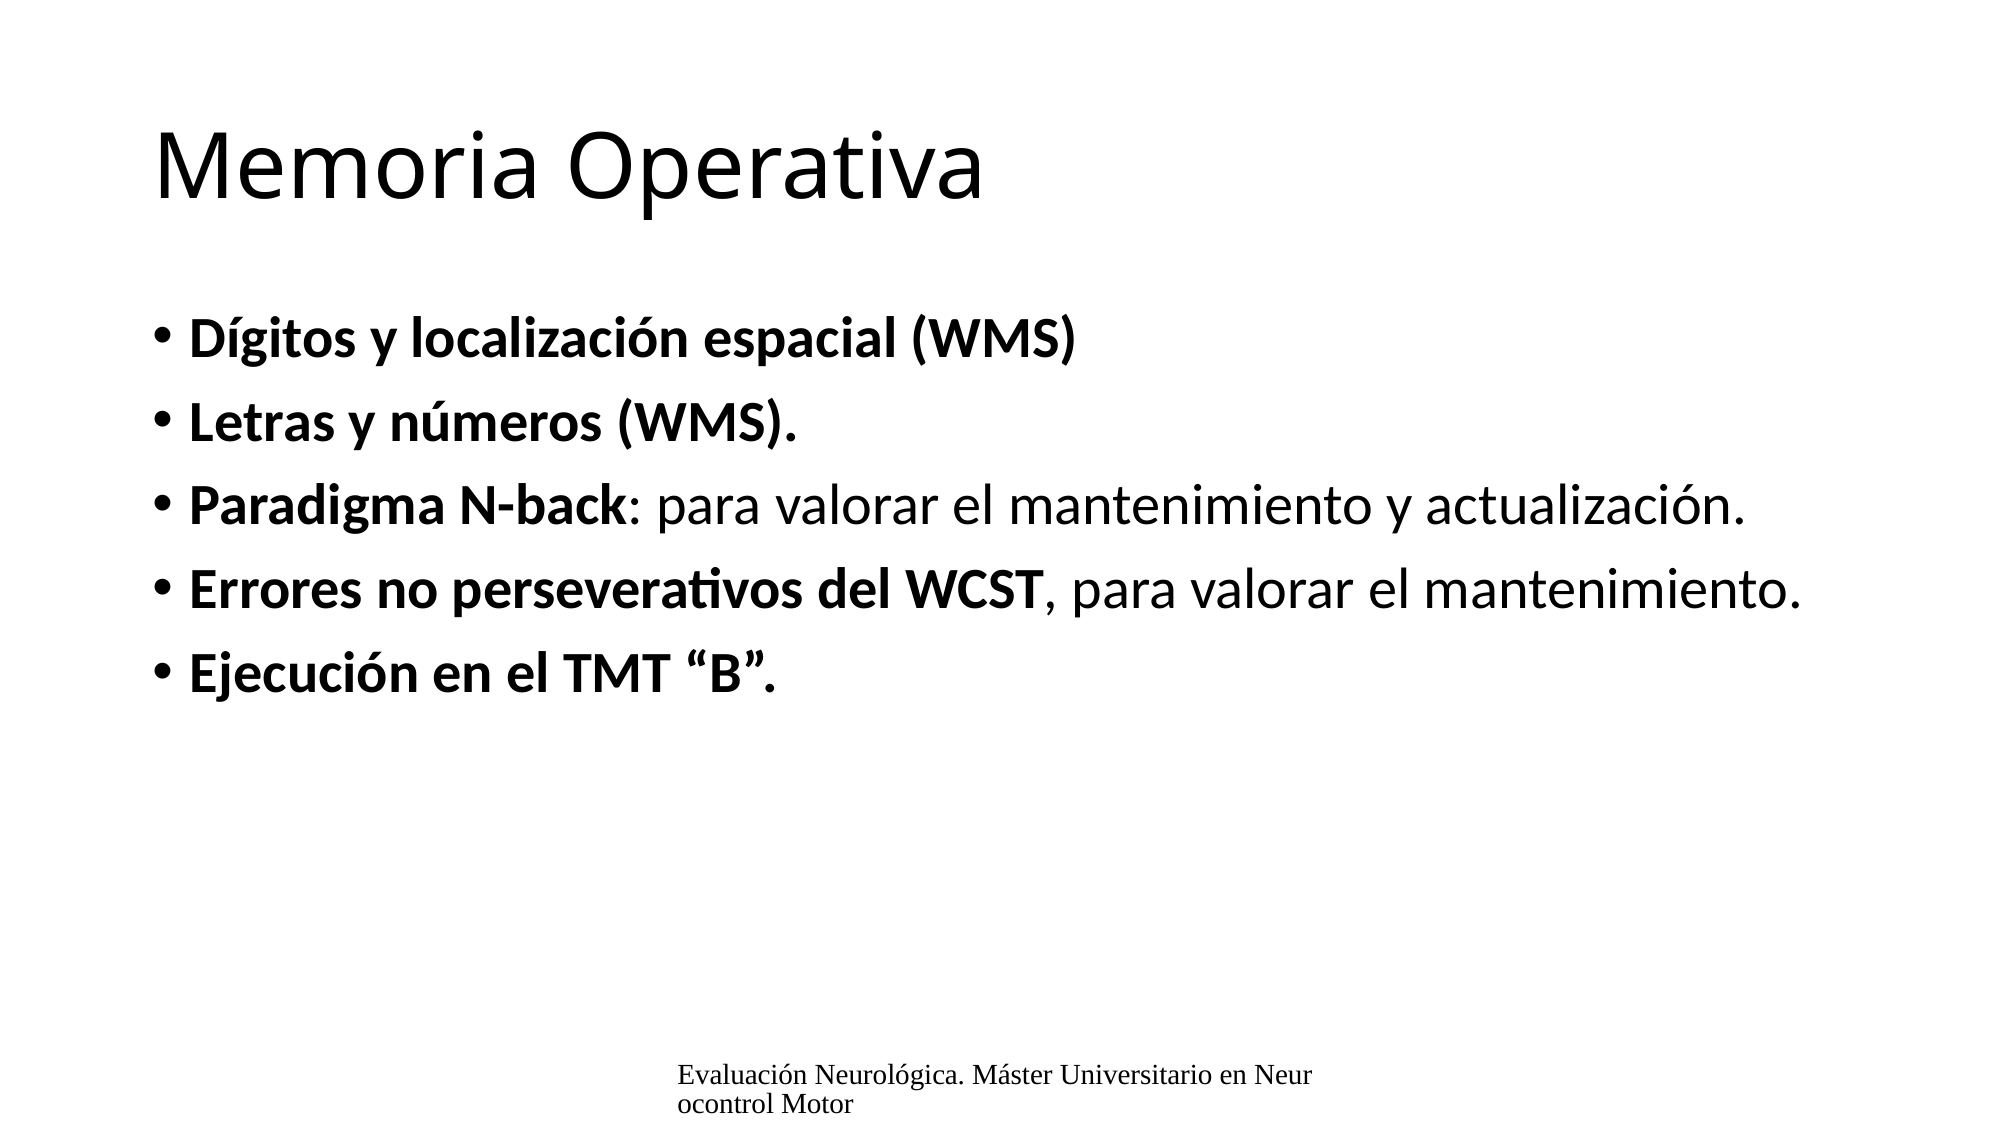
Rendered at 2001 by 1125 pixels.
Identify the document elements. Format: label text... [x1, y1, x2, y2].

list Dígitos y localización espacial (WMS) Letras y números (WMS). Paradigma N-back: para valorar el mantenimiento y actualización. Errores no perseverativos del WCST, para valorar el mantenimiento. Ejecución en el TMT “B”. [137, 299, 1863, 1014]
title Memoria Operativa [137, 59, 1863, 278]
footer Evaluación Neurológica. Máster Universitario en Neurocontrol Motor [662, 1042, 1338, 1103]
